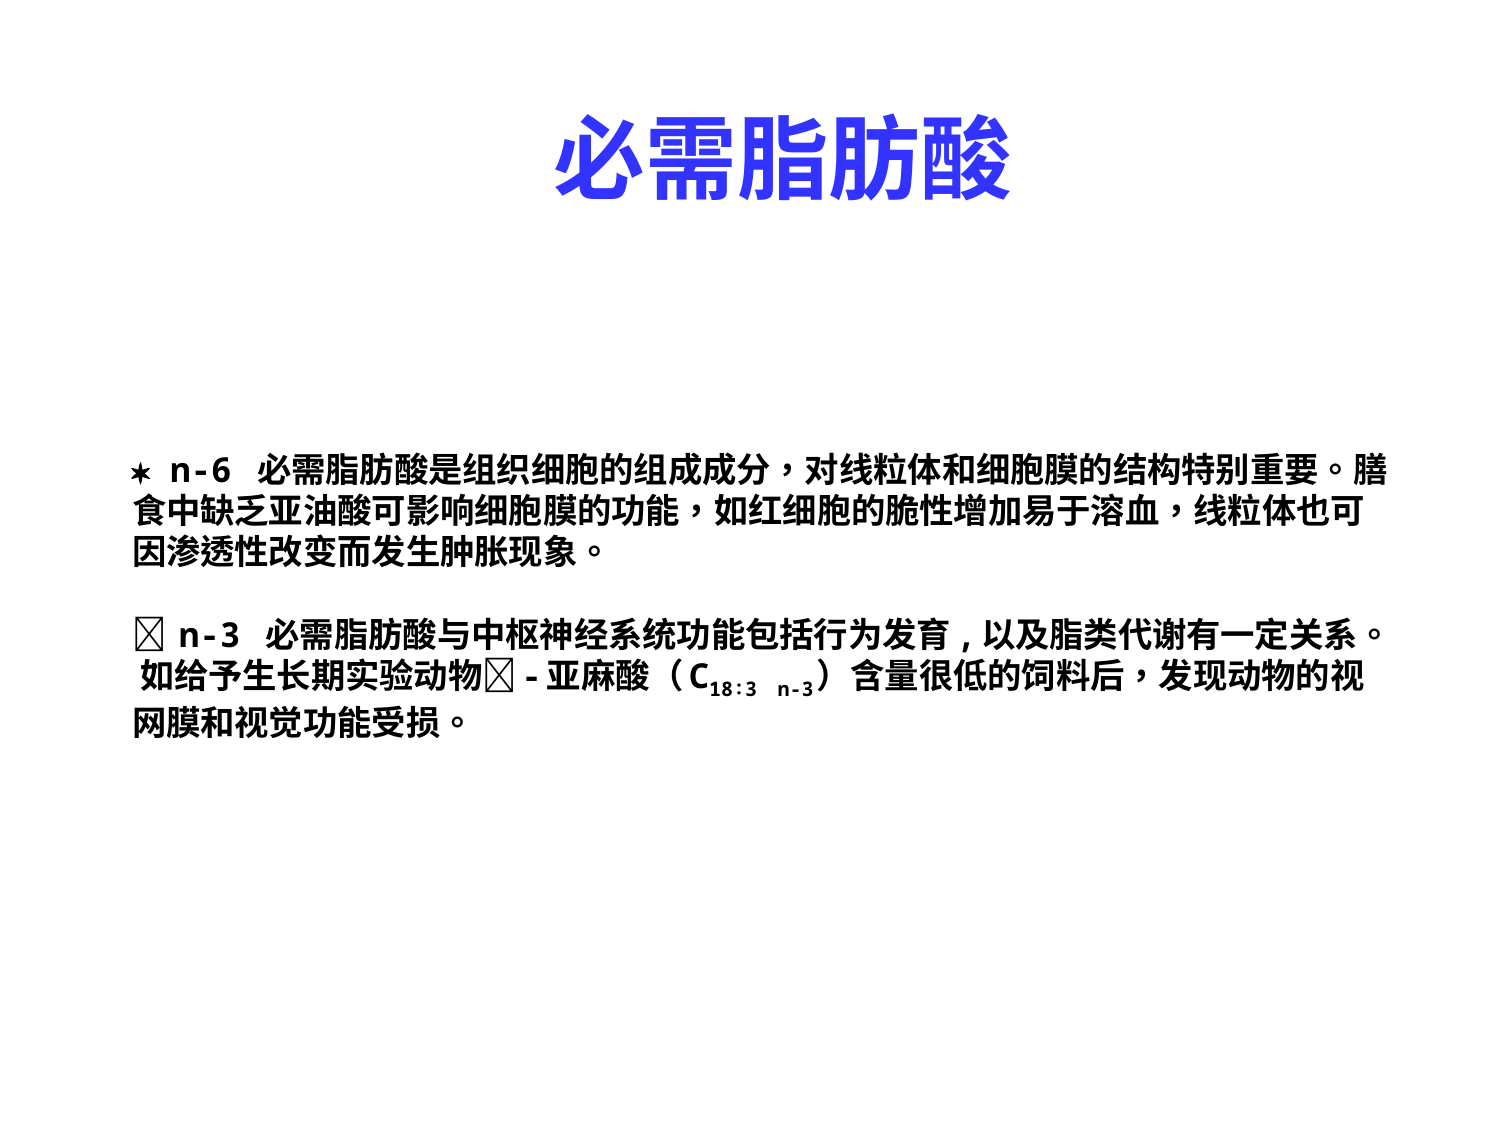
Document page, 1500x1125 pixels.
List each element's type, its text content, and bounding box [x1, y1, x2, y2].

title  n-6 必需脂肪酸是组织细胞的组成成分，对线粒体和细胞膜的结构特别重要。膳食中缺乏亚油酸可影响细胞膜的功能，如红细胞的脆性增加易于溶血，线粒体也可因渗透性改变而发生肿胀现象。  n-3 必需脂肪酸与中枢神经系统功能包括行为发育,以及脂类代谢有一定关系。 如给予生长期实验动物-亚麻酸（C18∶3 n-3）含量很低的饲料后，发现动物的视网膜和视觉功能受损。 [117, 316, 1404, 821]
text_box 必需脂肪酸 [538, 93, 1064, 219]
